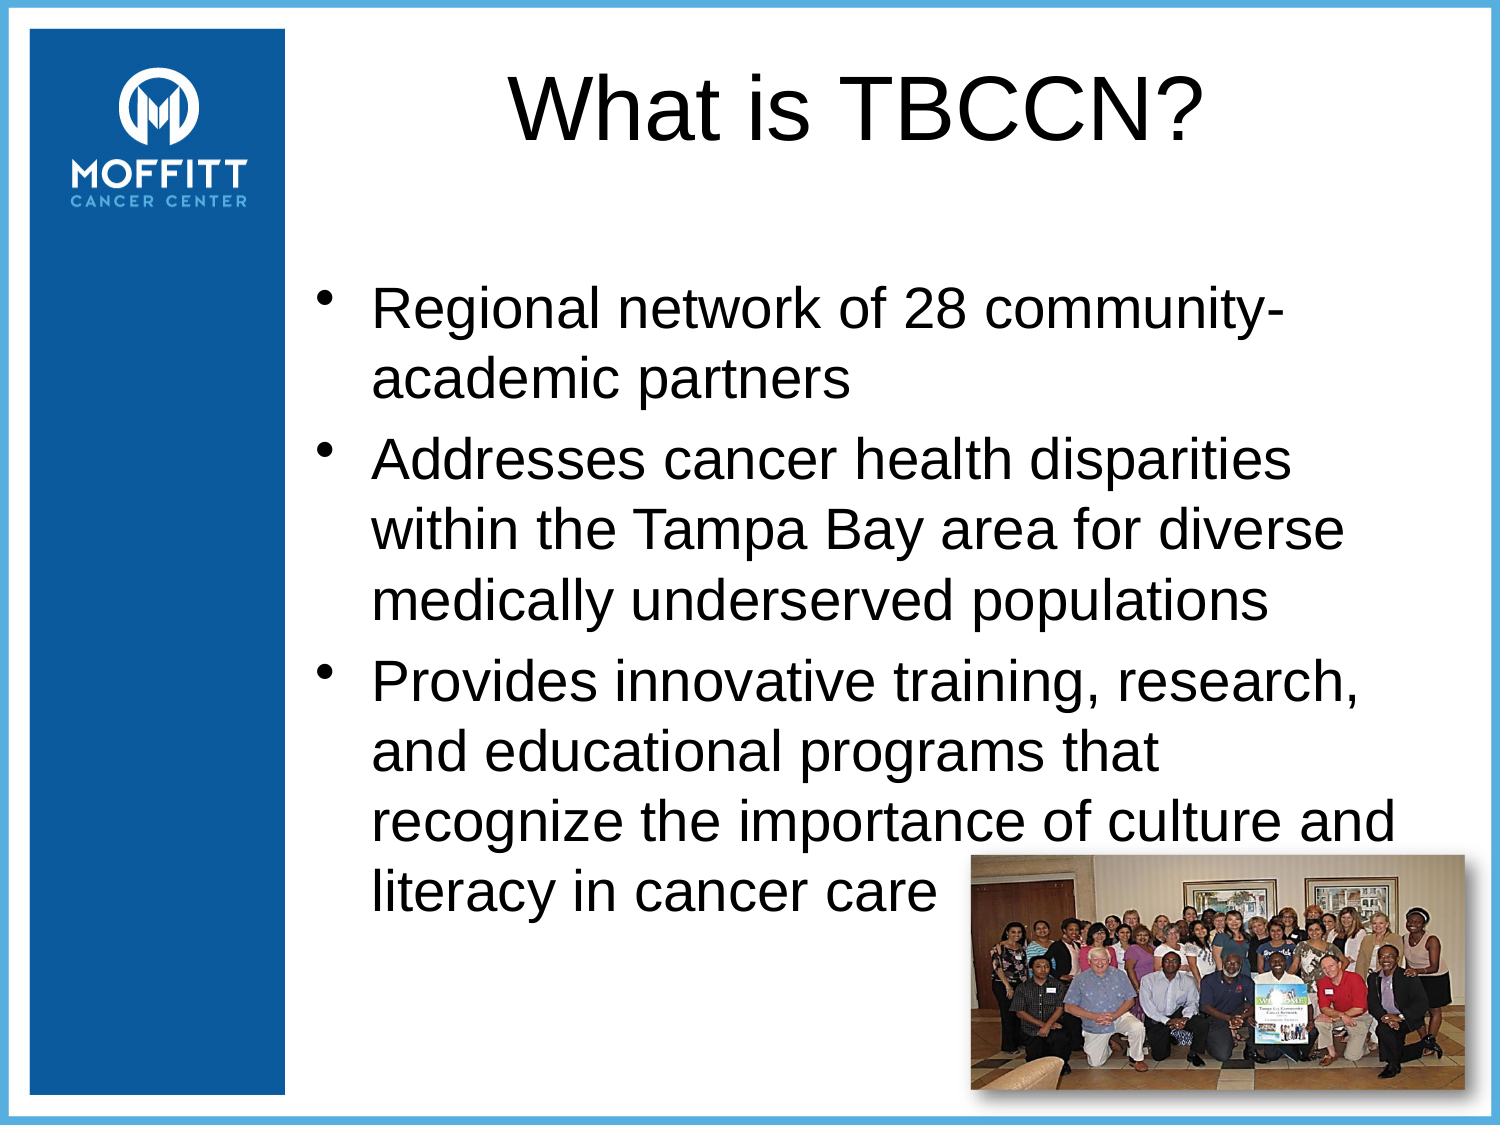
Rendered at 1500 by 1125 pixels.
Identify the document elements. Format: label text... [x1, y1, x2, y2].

title What is TBCCN? [375, 24, 1338, 183]
picture [0, 0, 1500, 1125]
list Regional network of 28 community-academic partners Addresses cancer health disparities within the Tampa Bay area for diverse medically underserved populations Provides innovative training, research, and educational programs that recognize the importance of culture and literacy in cancer care [300, 262, 1438, 1005]
